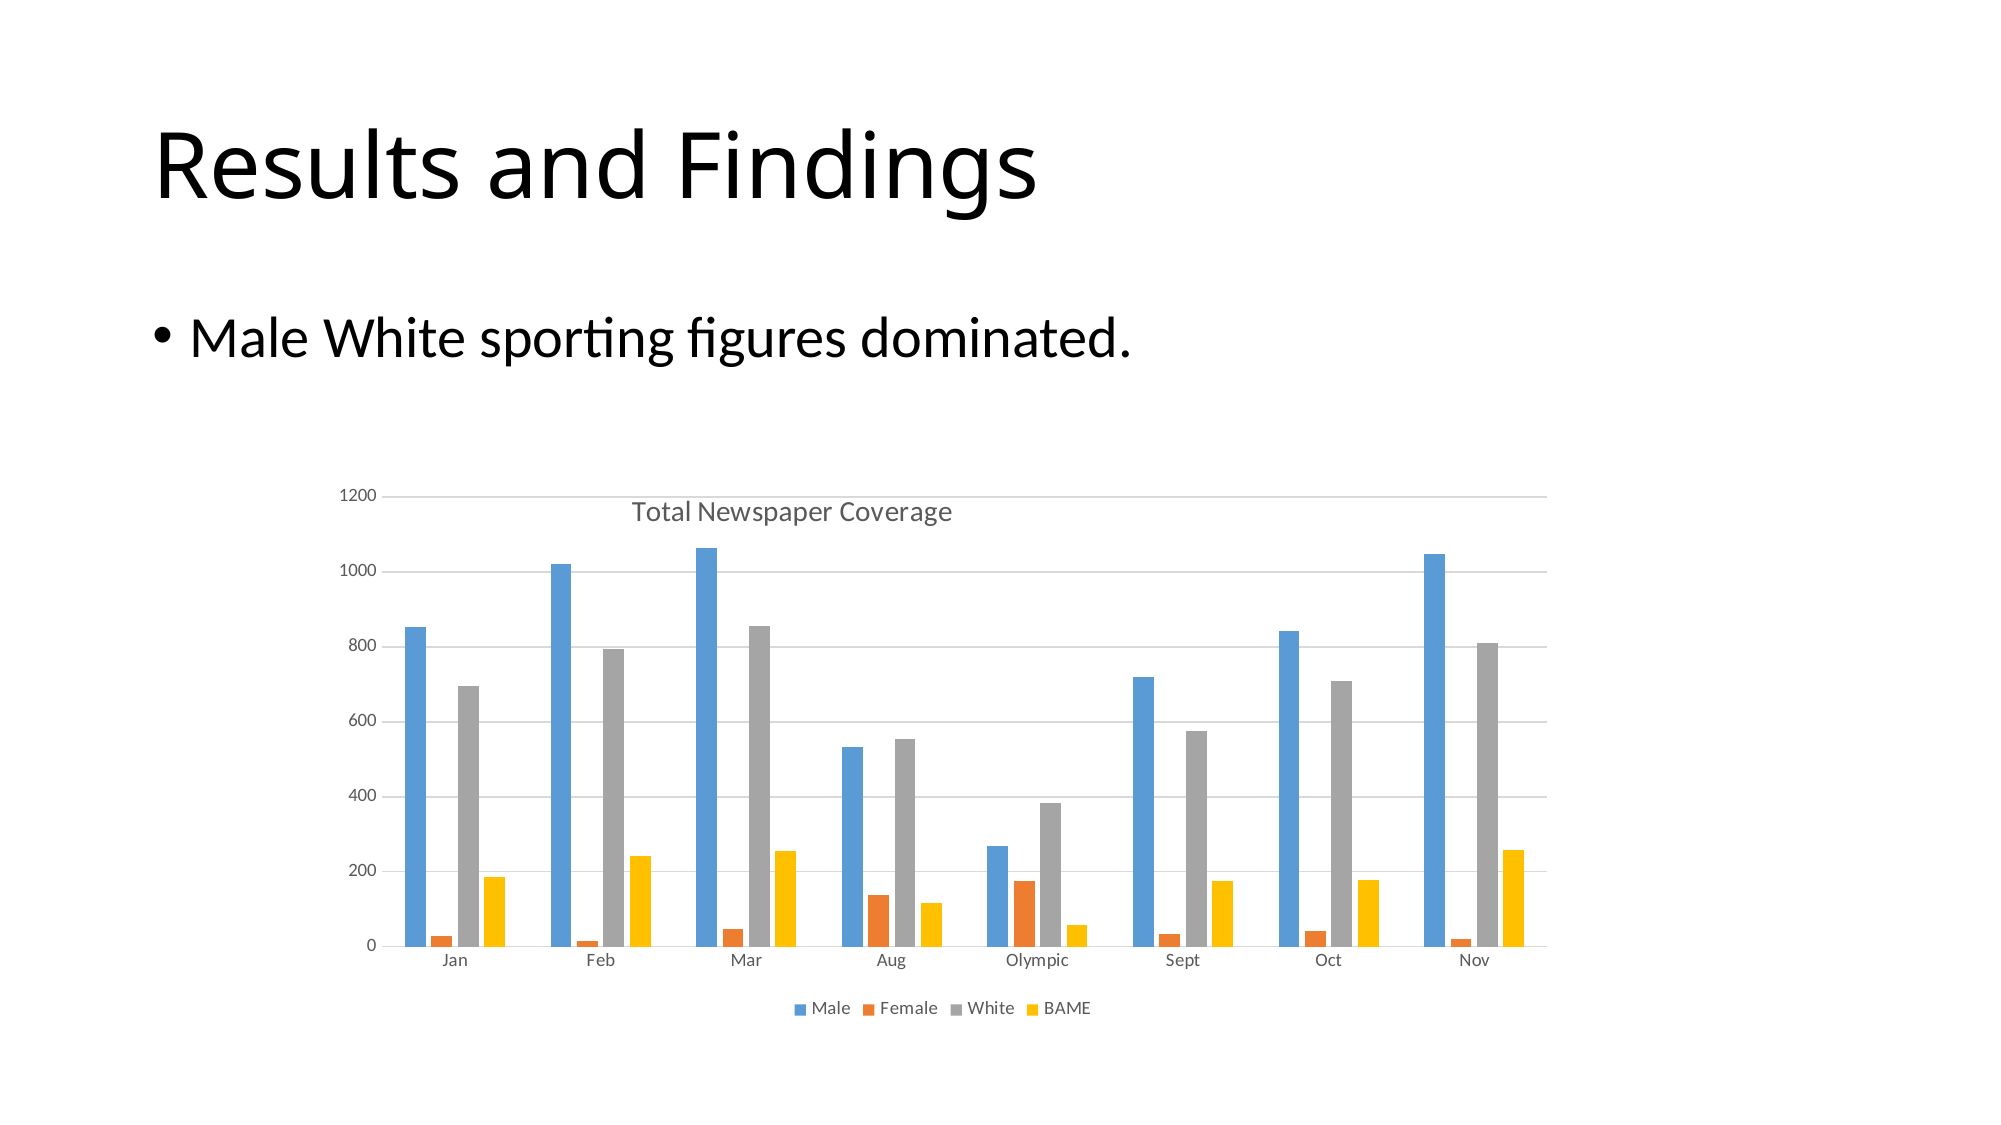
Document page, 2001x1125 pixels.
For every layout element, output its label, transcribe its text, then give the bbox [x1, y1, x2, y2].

chart [313, 407, 1573, 1026]
title Results and Findings [137, 59, 1863, 278]
list Male White sporting figures dominated. [137, 299, 1863, 1014]
